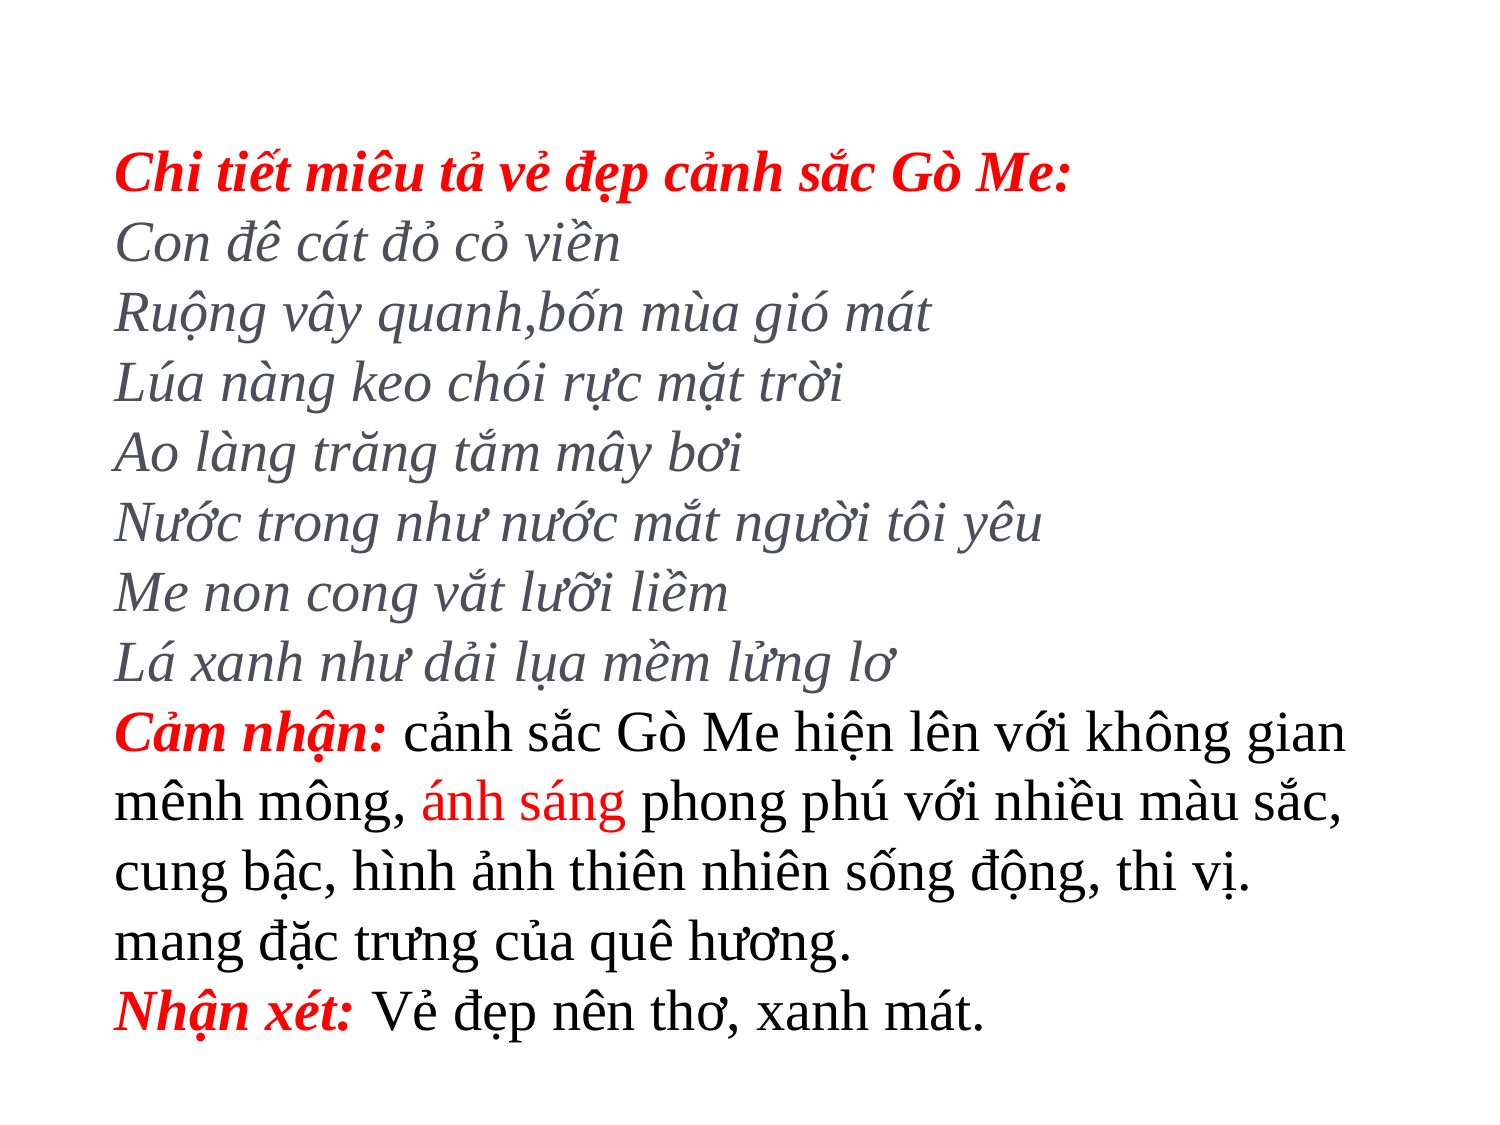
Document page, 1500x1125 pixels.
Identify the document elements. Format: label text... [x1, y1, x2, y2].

text_box Chi tiết miêu tả vẻ đẹp cảnh sắc Gò Me: Con đê cát đỏ cỏ viền Ruộng vây quanh,bốn mùa gió mát Lúa nàng keo chói rực mặt trời Ao làng trăng tắm mây bơi Nước trong như nước mắt người tôi yêu Me non cong vắt lưỡi liềm Lá xanh như dải lụa mềm lửng lơ Cảm nhận: cảnh sắc Gò Me hiện lên với không gian mênh mông, ánh sáng phong phú với nhiều màu sắc, cung bậc, hình ảnh thiên nhiên sống động, thi vị. mang đặc trưng của quê hương. Nhận xét: Vẻ đẹp nên thơ, xanh mát. [100, 125, 1424, 1120]
